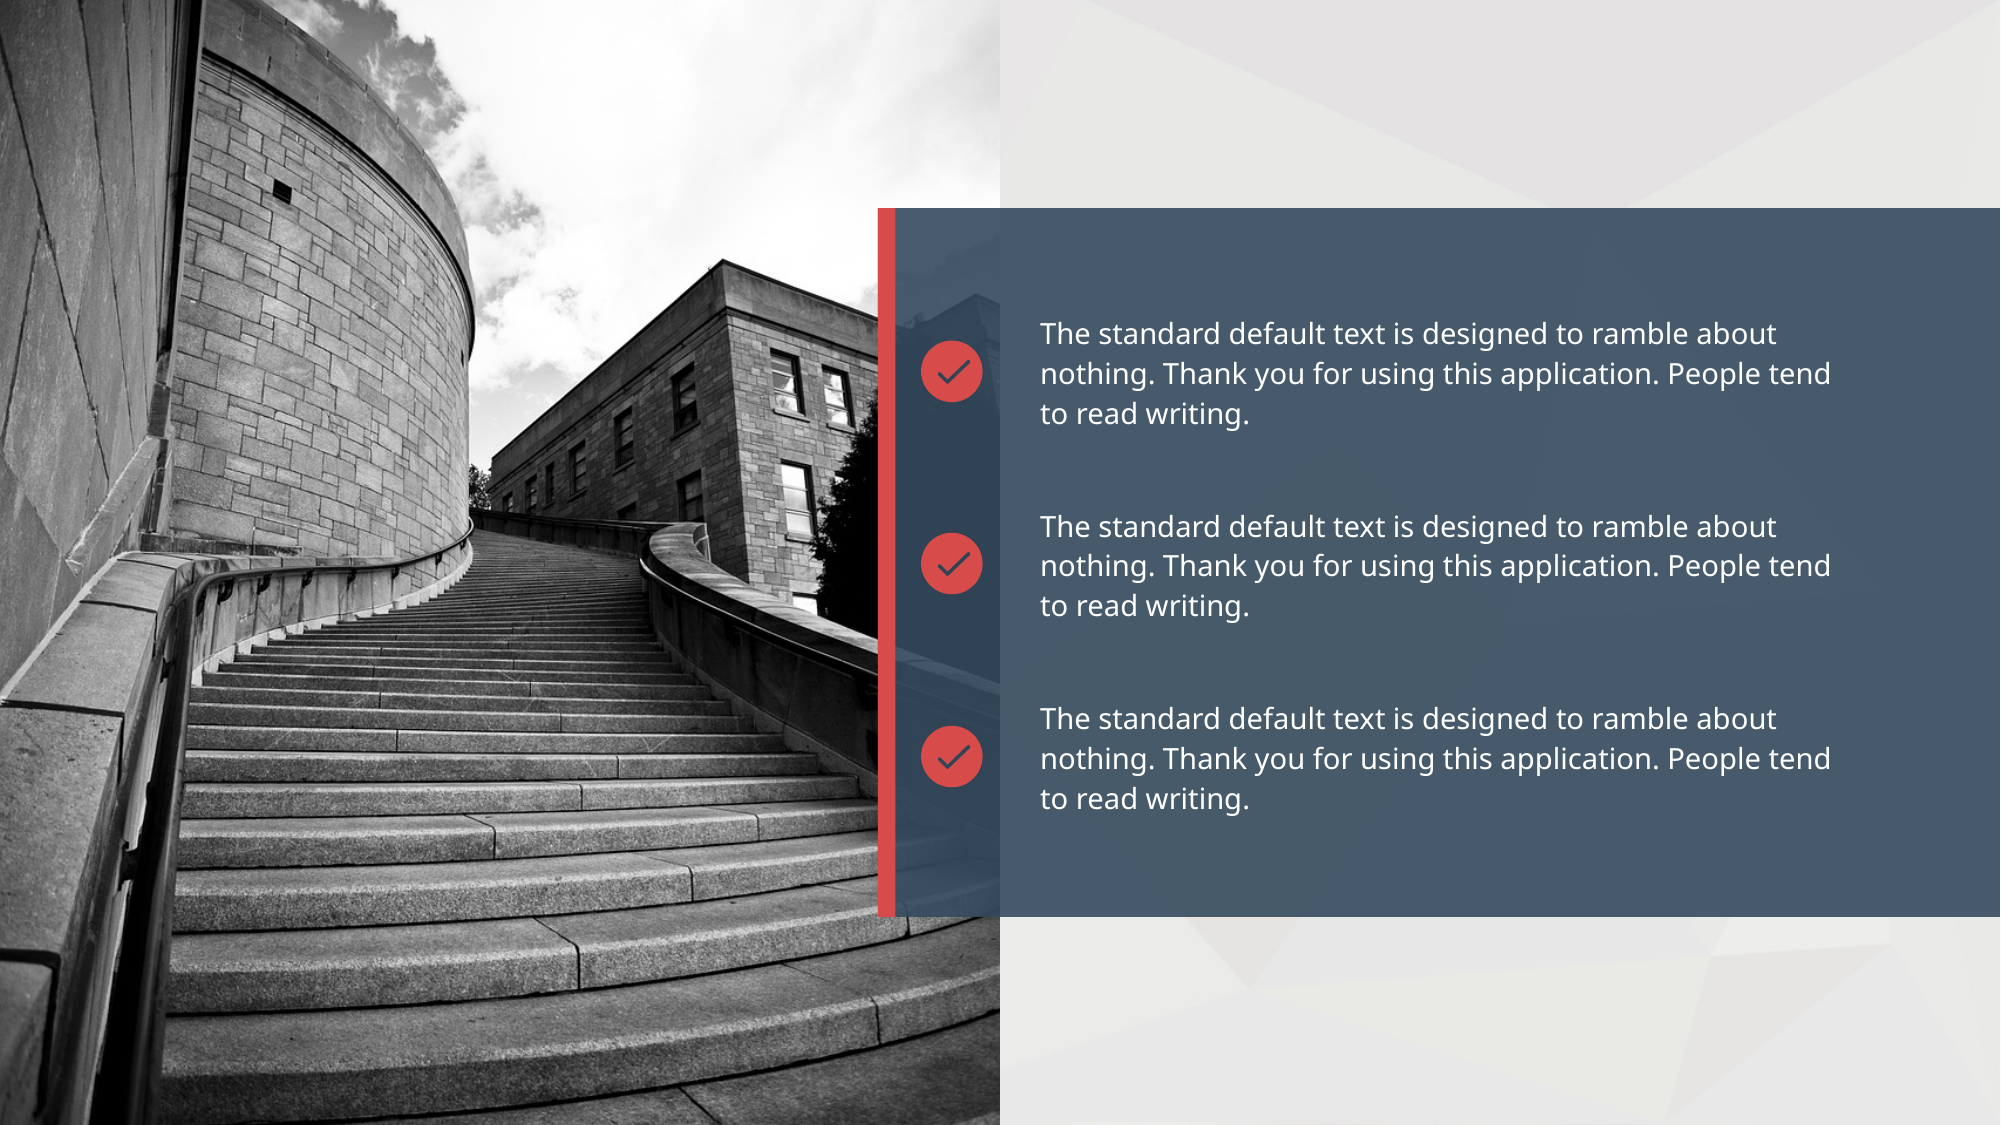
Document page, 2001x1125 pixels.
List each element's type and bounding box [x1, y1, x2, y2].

picture [1000, 0, 2001, 1125]
list [0, 0, 1000, 1125]
text_box [877, 208, 2000, 917]
